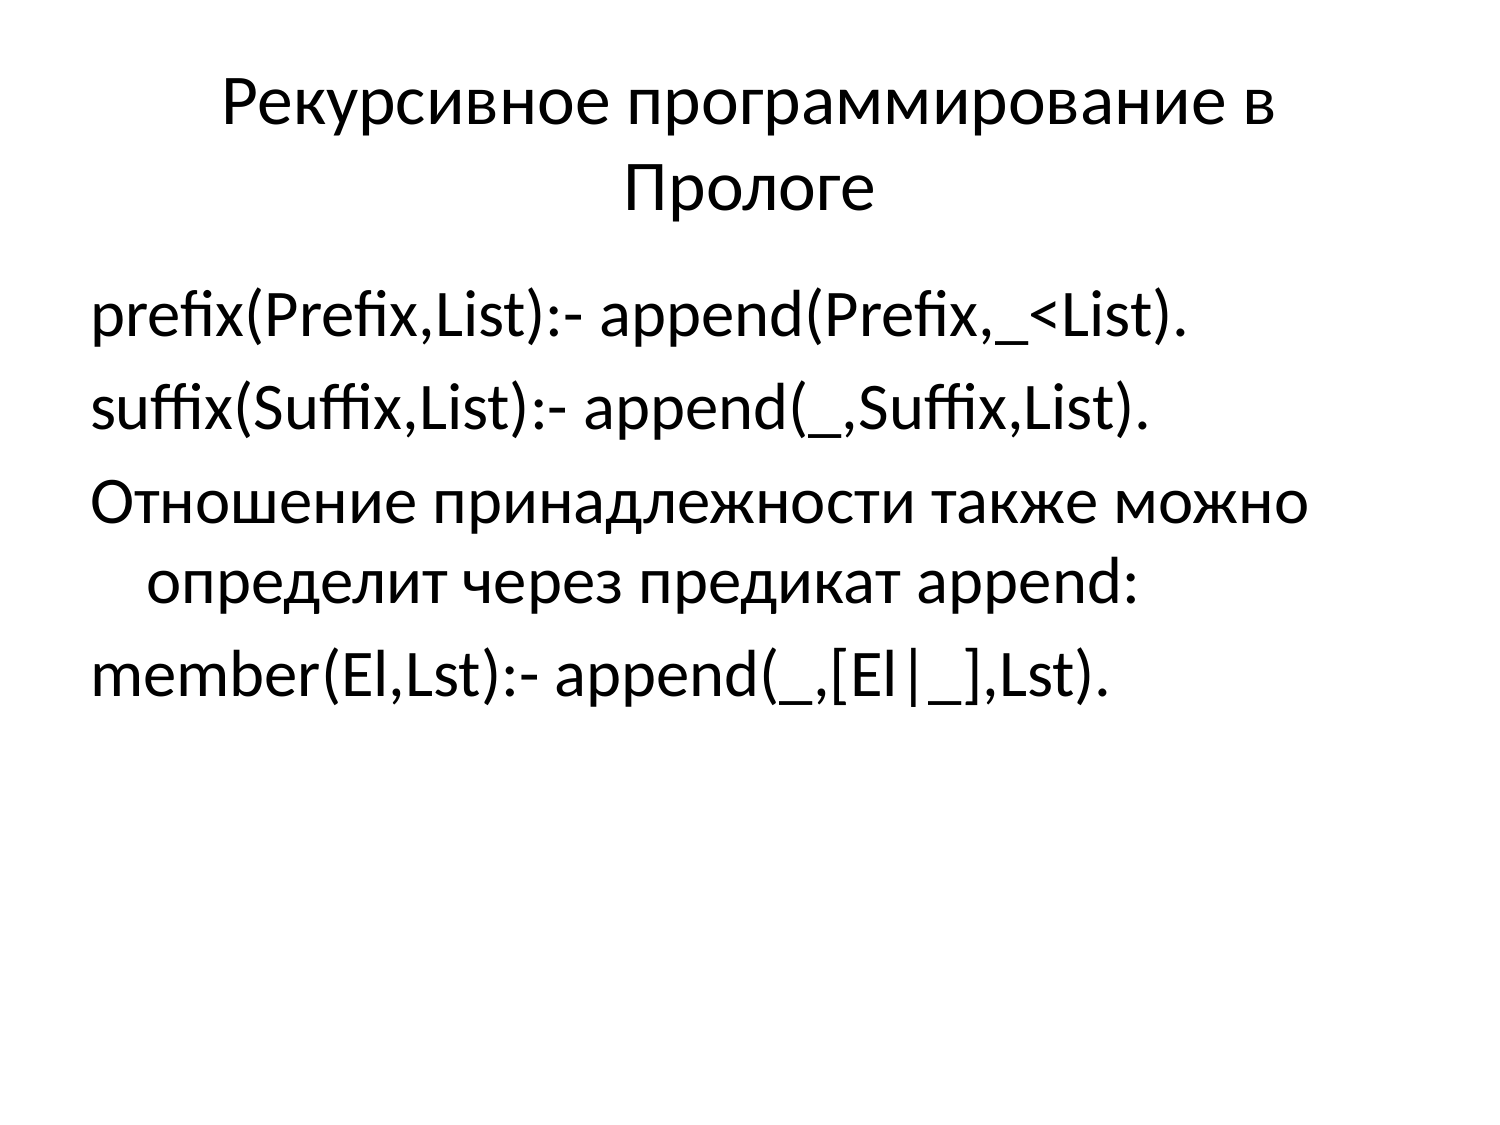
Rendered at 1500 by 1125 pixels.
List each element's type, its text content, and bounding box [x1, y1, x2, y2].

list prefix(Prefix,List):- append(Prefix,_<List). suffix(Suffix,List):- append(_,Suffix,List). Отношение принадлежности также можно определит через предикат append: member(El,Lst):- append(_,[El|_],Lst). [75, 262, 1425, 1005]
title Рекурсивное программирование в Прологе [75, 45, 1425, 233]
